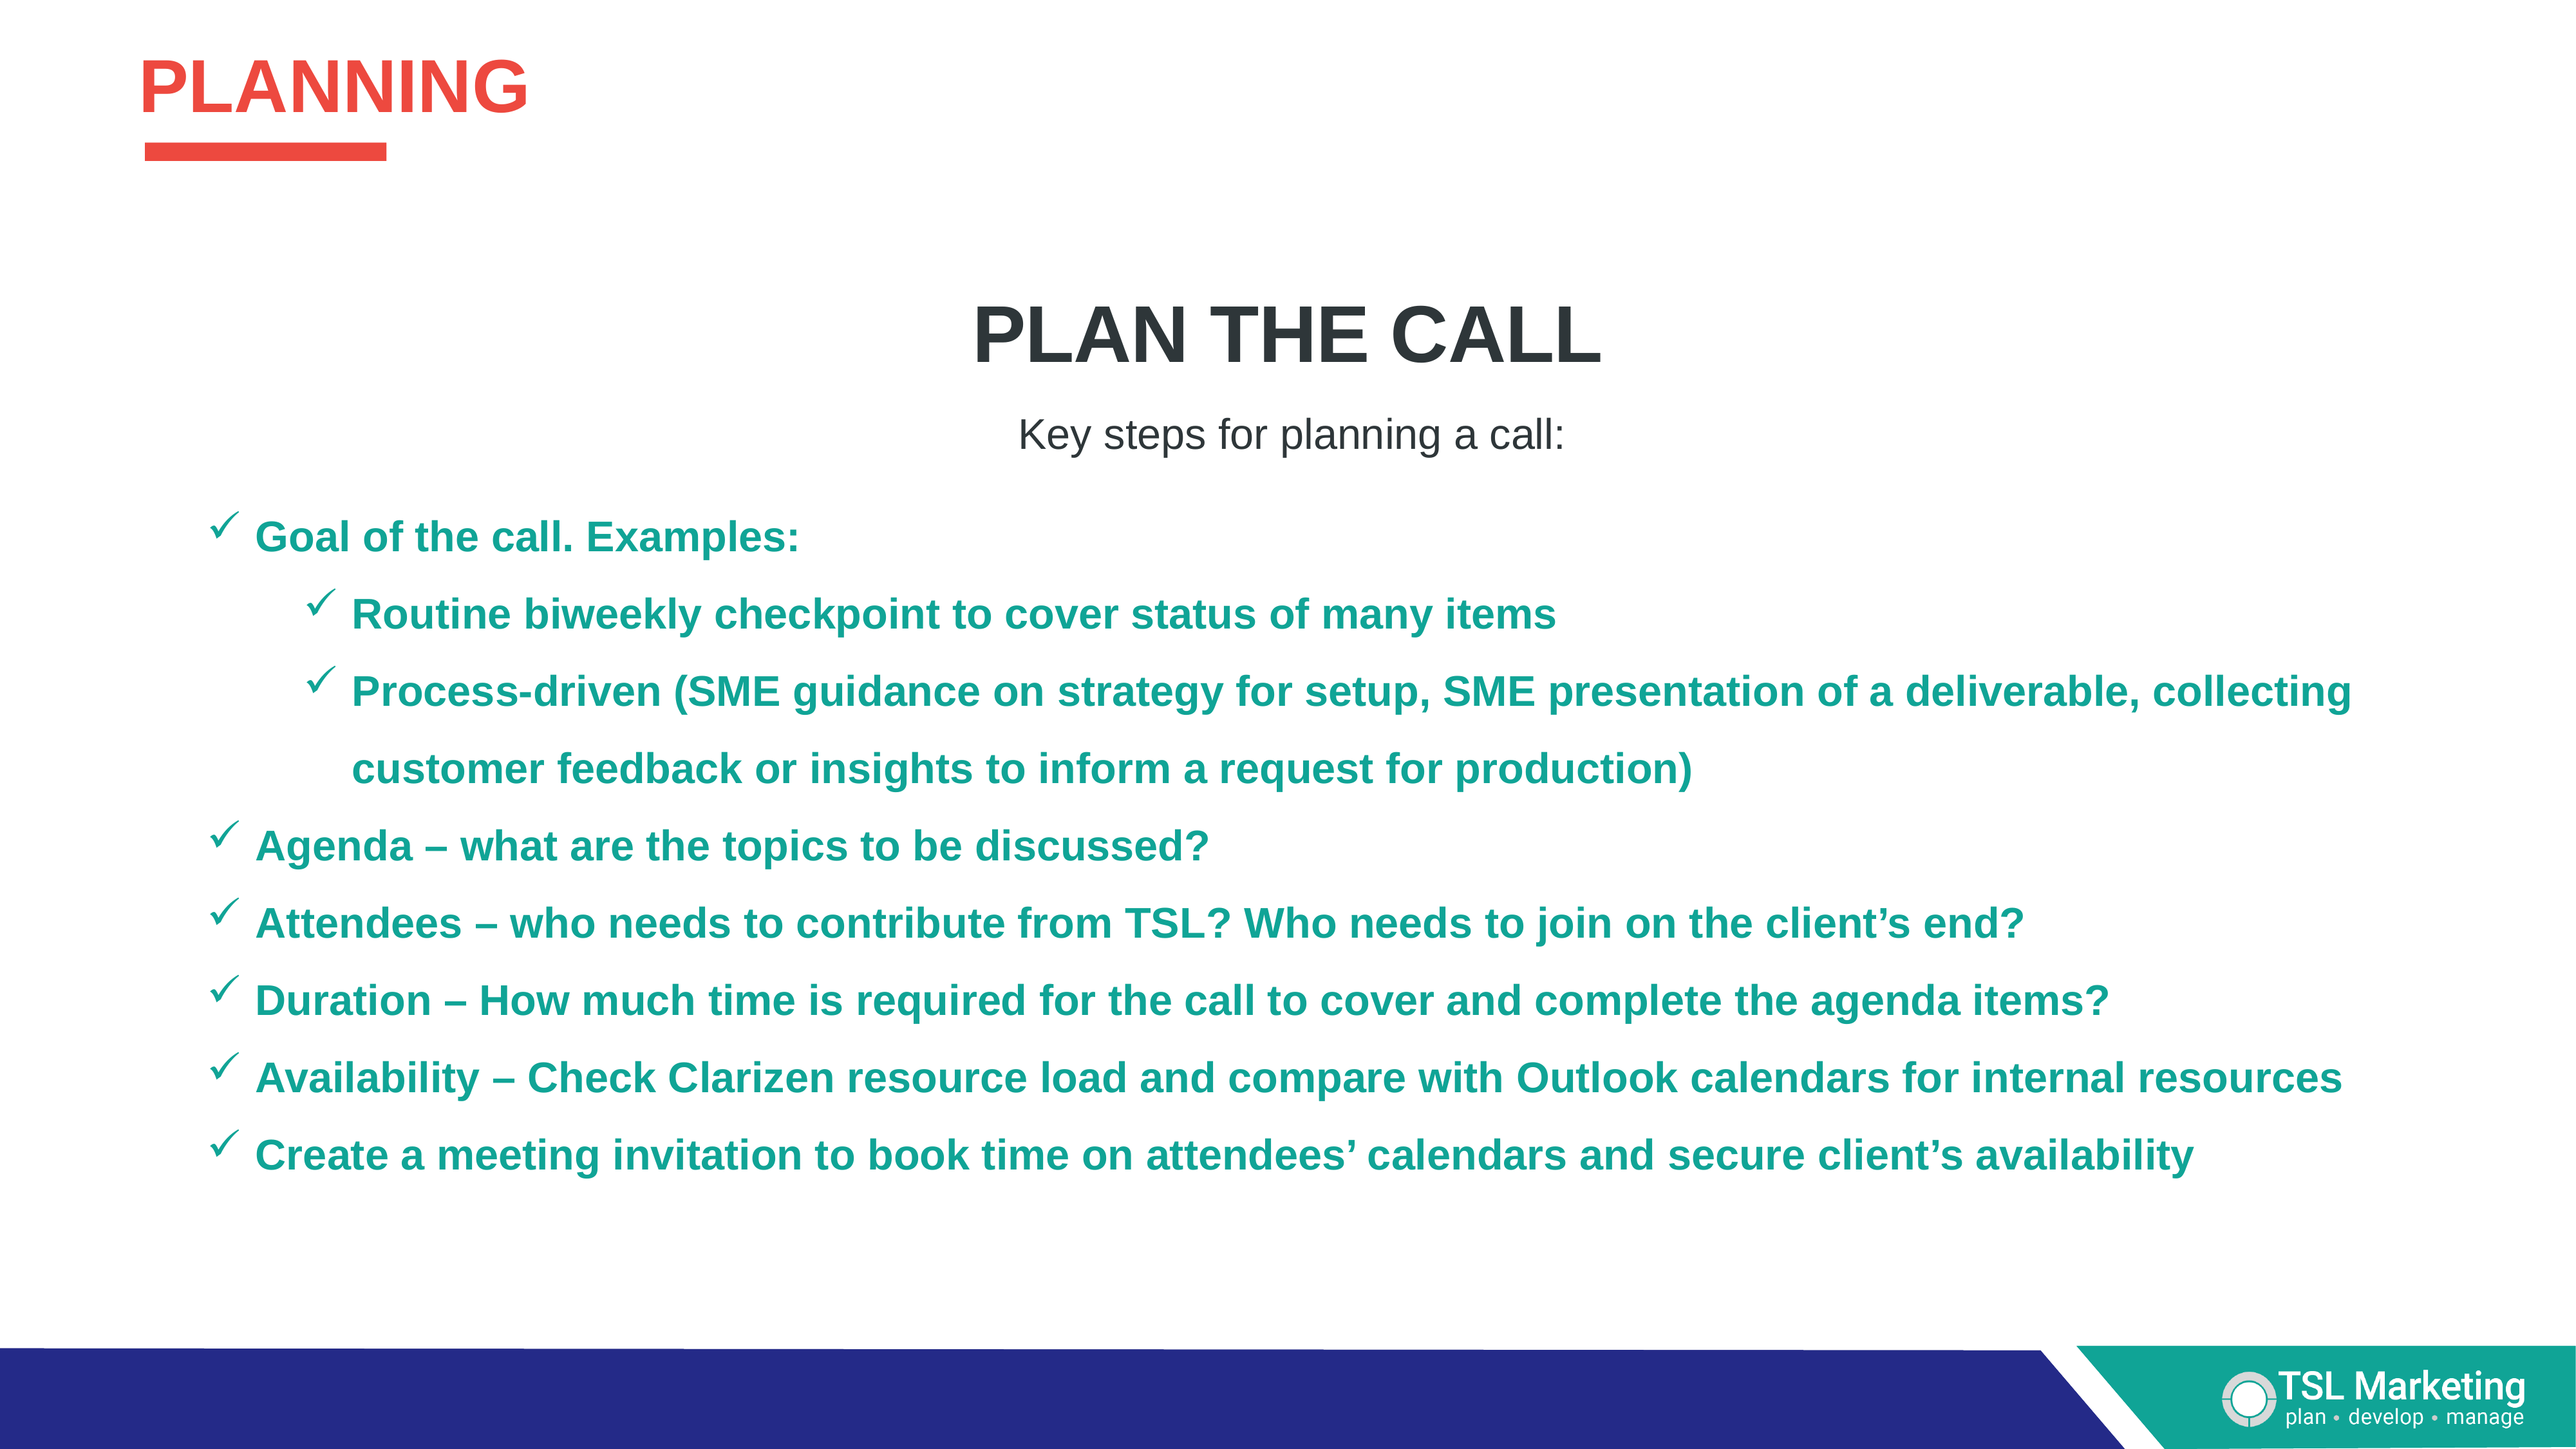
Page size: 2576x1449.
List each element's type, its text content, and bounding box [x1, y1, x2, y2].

text_box PLANNING [129, 32, 2447, 132]
text_box Key steps for planning a call: [362, 408, 2223, 463]
text_box [2076, 1345, 2576, 1449]
picture [2221, 1365, 2526, 1430]
text_box [0, 1347, 2126, 1449]
text_box Goal of the call. Examples: Routine biweekly checkpoint to cover status of many items Process-driven (SME guidance on strategy for setup, SME presentation of a deliverable, collecting customer feedback or insights to inform a request for production) Agenda – what are the topics to be discussed? Attendees – who needs to contribute from TSL? Who needs to join on the client’s end? Duration – How much time is required for the call to cover and complete the agenda items? Availability – Check Clarizen resource load and compare with Outlook calendars for internal resources Create a meeting invitation to book time on attendees’ calendars and secure client’s availability [198, 478, 2414, 1183]
text_box PLAN THE CALL [0, 292, 2576, 408]
text_box [144, 142, 387, 162]
